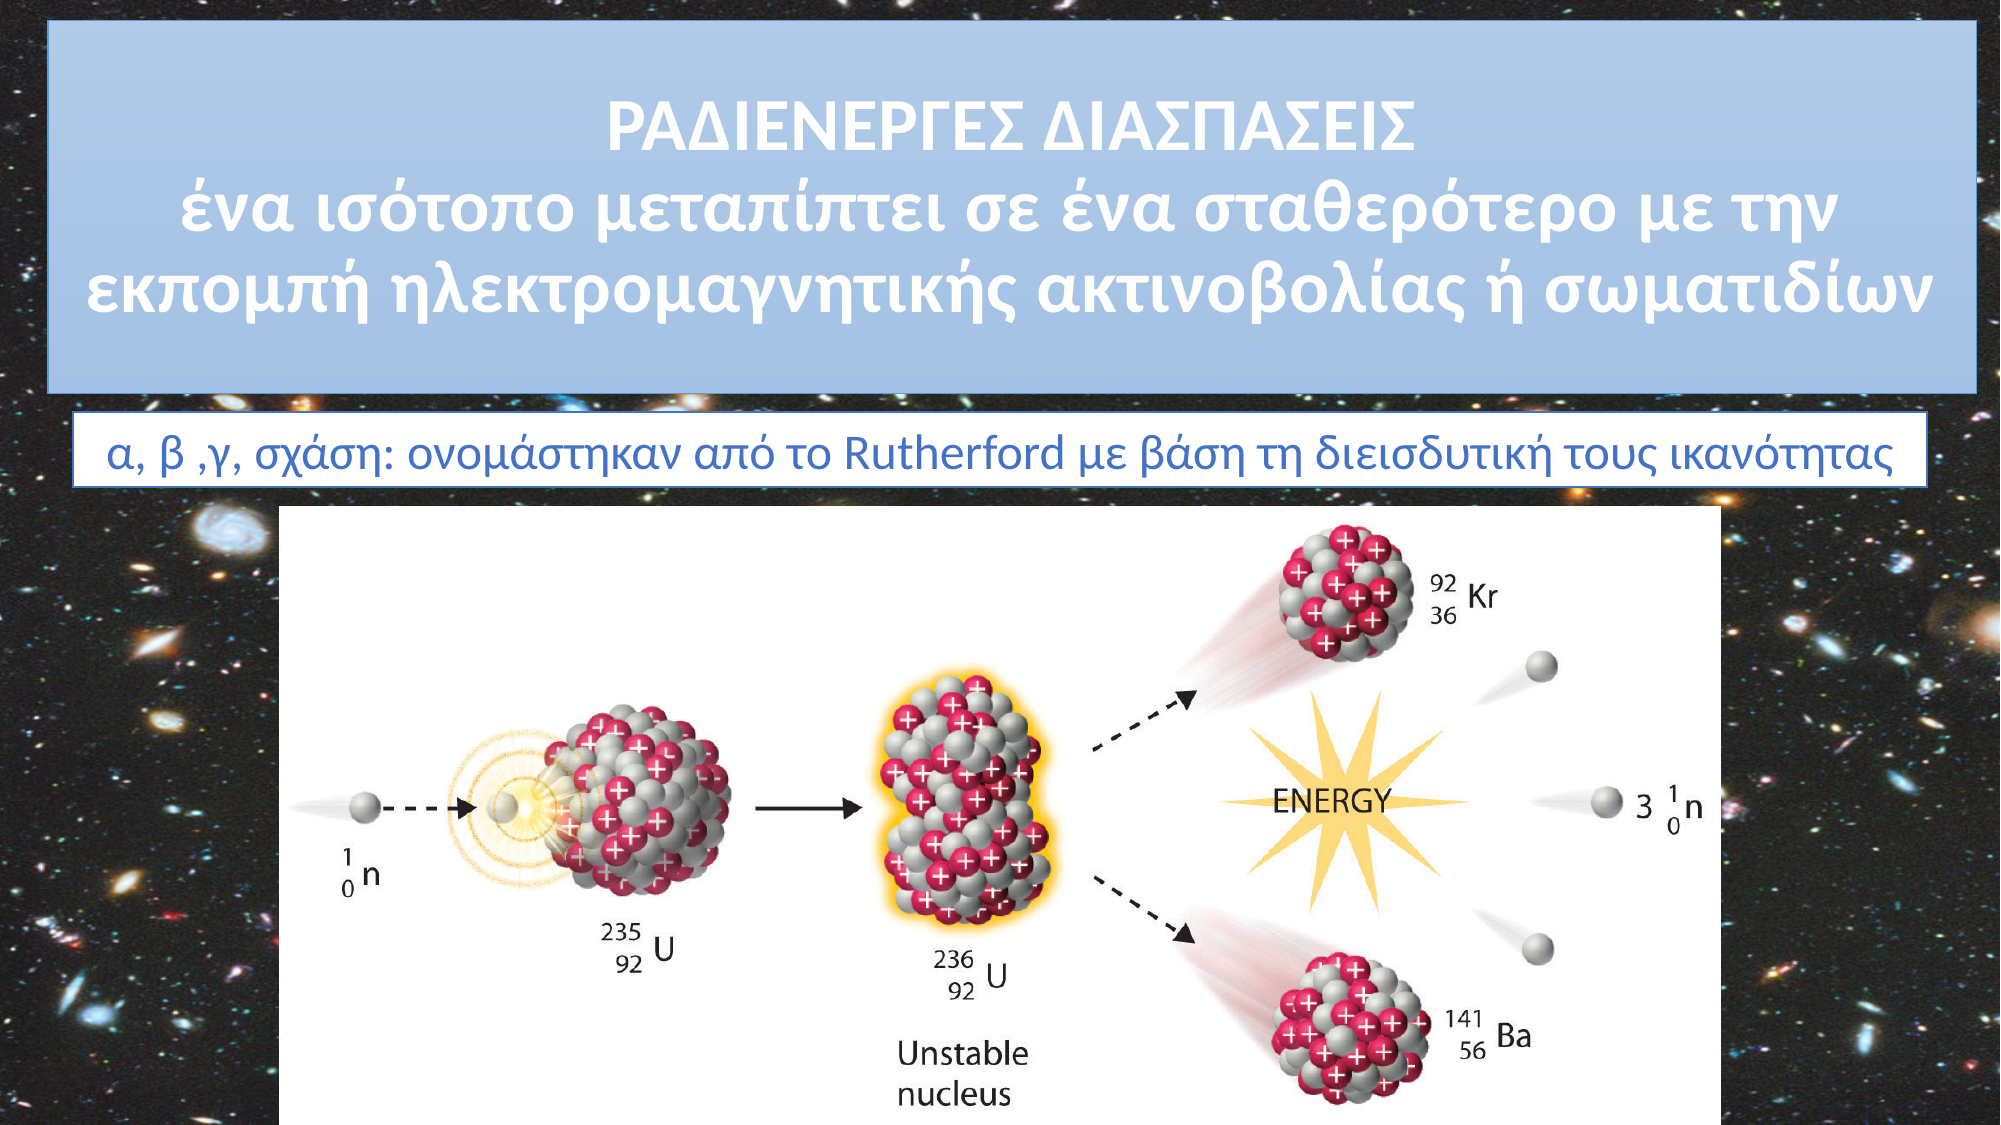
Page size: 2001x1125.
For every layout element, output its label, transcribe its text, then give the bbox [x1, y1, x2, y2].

text_box α, β ,γ, σχάση: ονομάστηκαν από το Rutherford με βάση τη διεισδυτική τους ικανότητας [72, 411, 1928, 488]
picture [279, 506, 1721, 1125]
title ΡΑΔΙΕΝΕΡΓΕΣ ΔΙΑΣΠΑΣΕΙΣ ένα ισότοπο μεταπίπτει σε ένα σταθερότερο με την εκπομπή ηλεκτρομαγνητικής ακτινοβολίας ή σωματιδίων [47, 20, 1977, 394]
